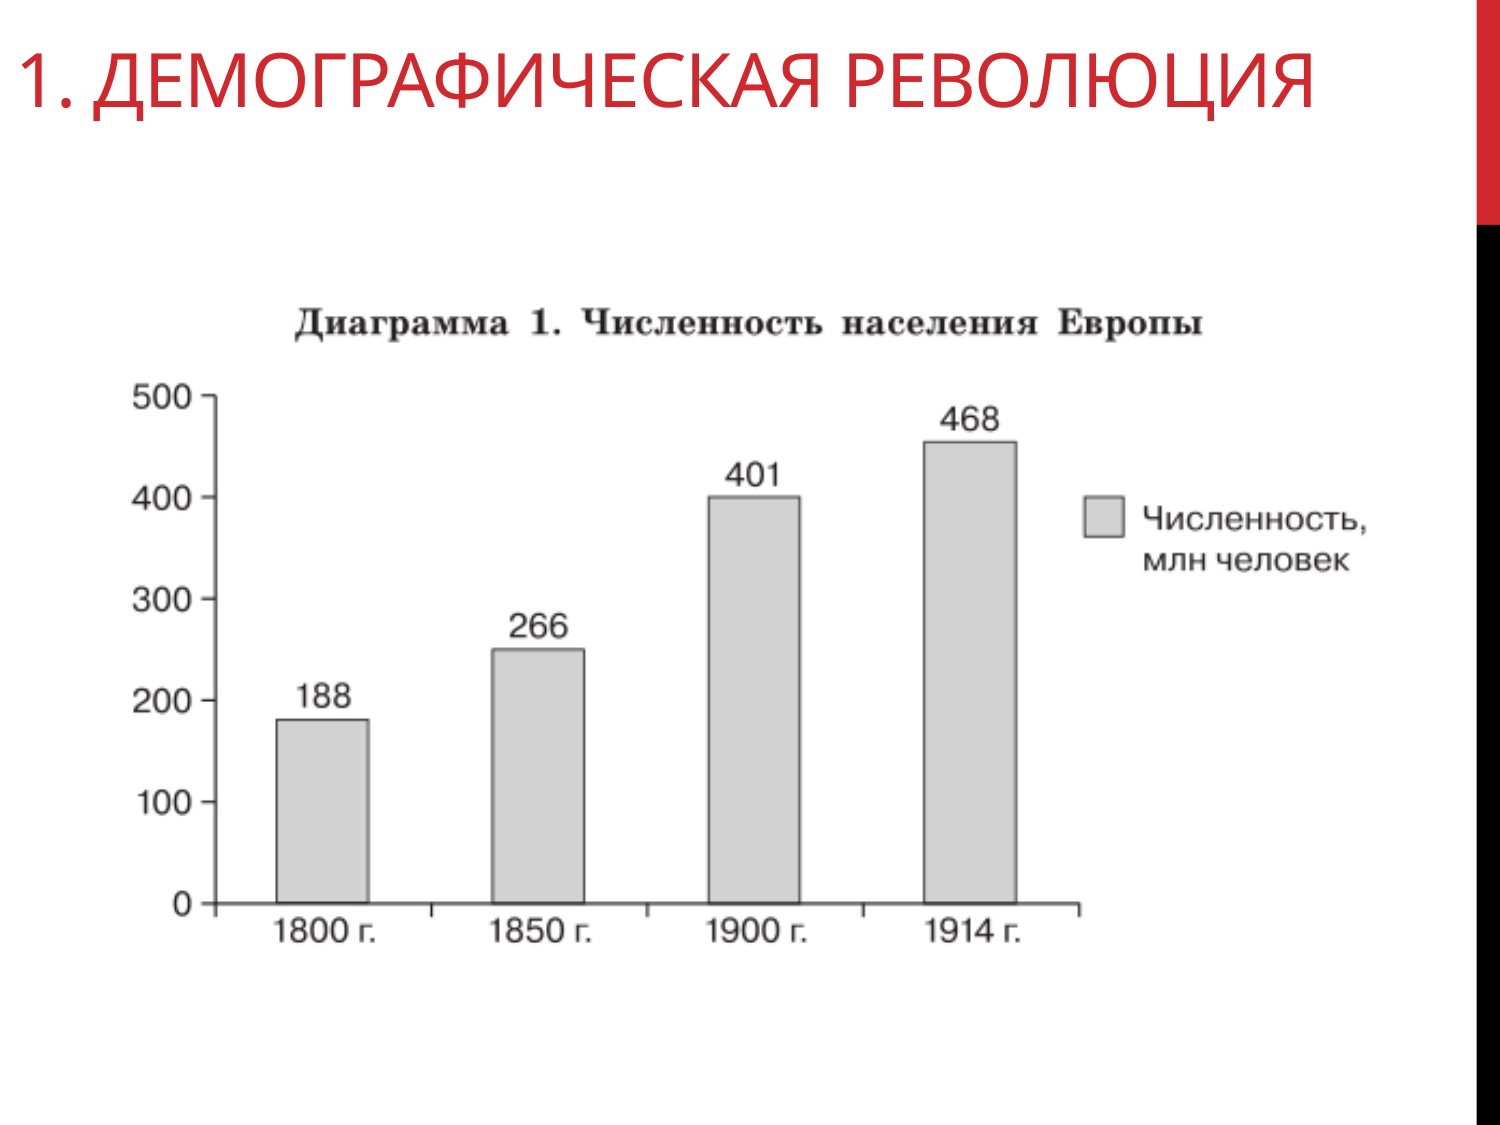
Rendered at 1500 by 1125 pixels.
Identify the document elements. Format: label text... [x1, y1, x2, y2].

picture [76, 233, 1415, 968]
title 1. Демографическая революция [0, 0, 1489, 130]
